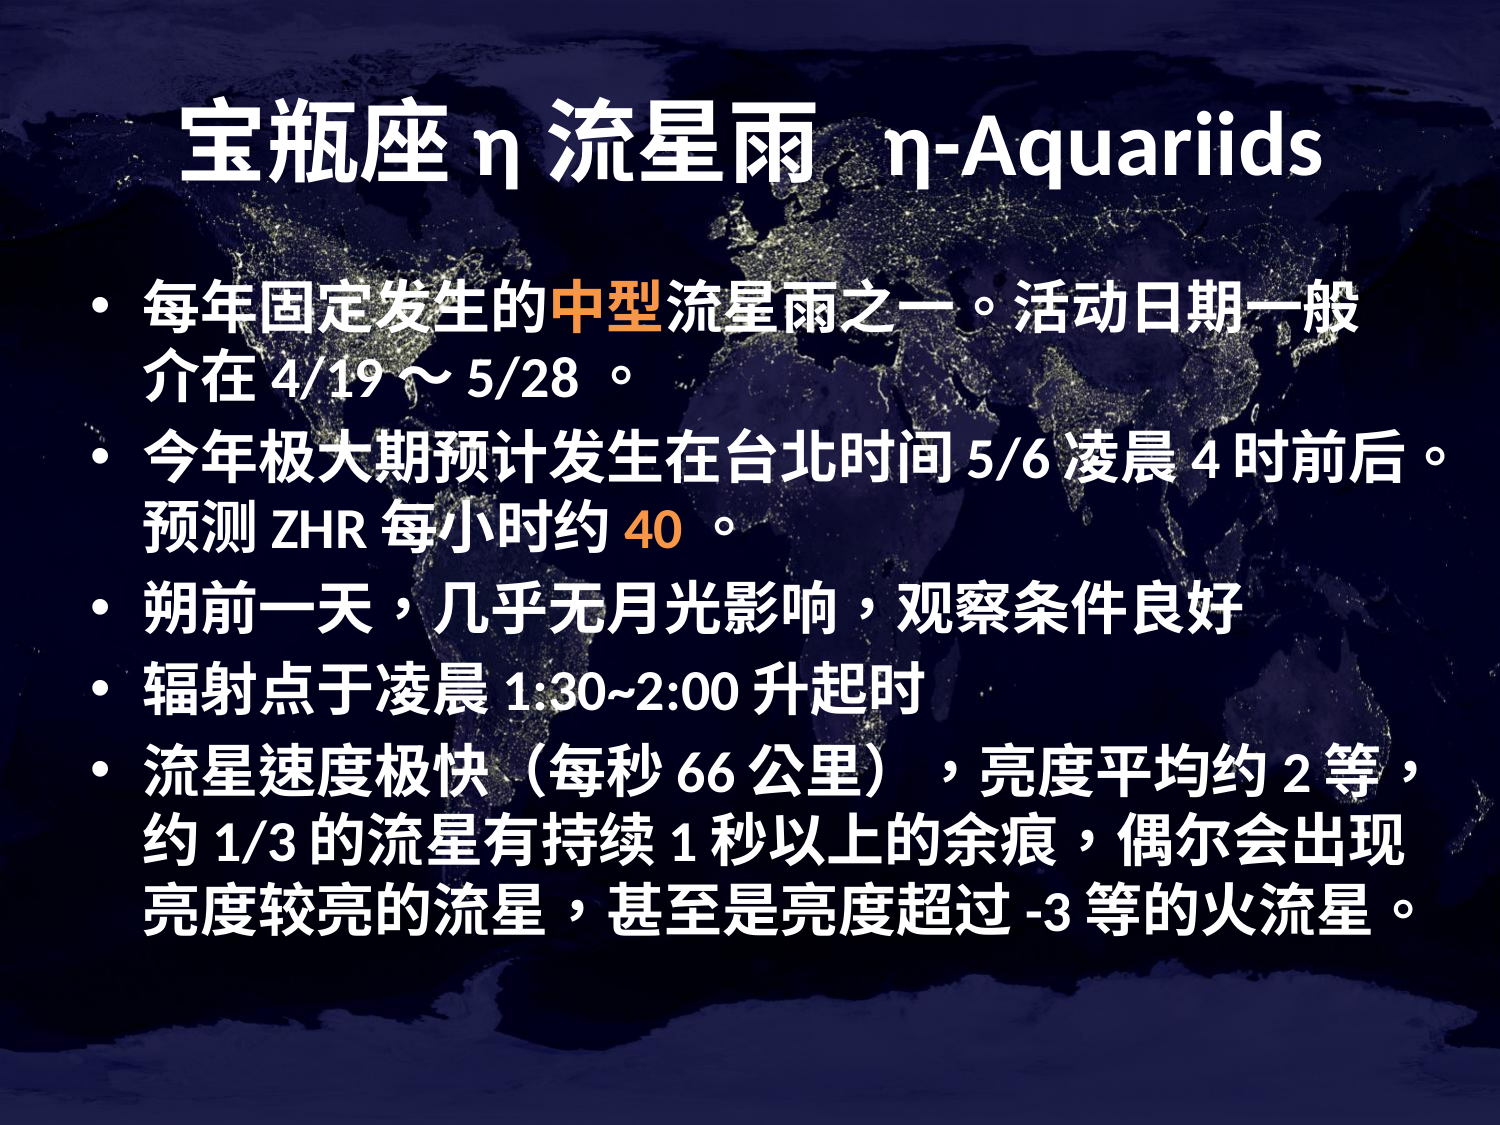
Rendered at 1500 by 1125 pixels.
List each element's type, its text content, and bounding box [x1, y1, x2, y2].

list 每年固定发生的中型流星雨之一。活动日期一般介在4/19～5/28。 今年极大期预计发生在台北时间5/6凌晨4时前后。预测ZHR每小时约40。 朔前一天，几乎无月光影响，观察条件良好 辐射点于凌晨1:30~2:00升起时 流星速度极快（每秒66公里），亮度平均约2等，约1/3的流星有持续1秒以上的余痕，偶尔会出现亮度较亮的流星，甚至是亮度超过-3等的火流星。 [75, 262, 1425, 1005]
title 宝瓶座η流星雨 η-Aquariids [75, 45, 1425, 233]
picture [0, 0, 1500, 1125]
